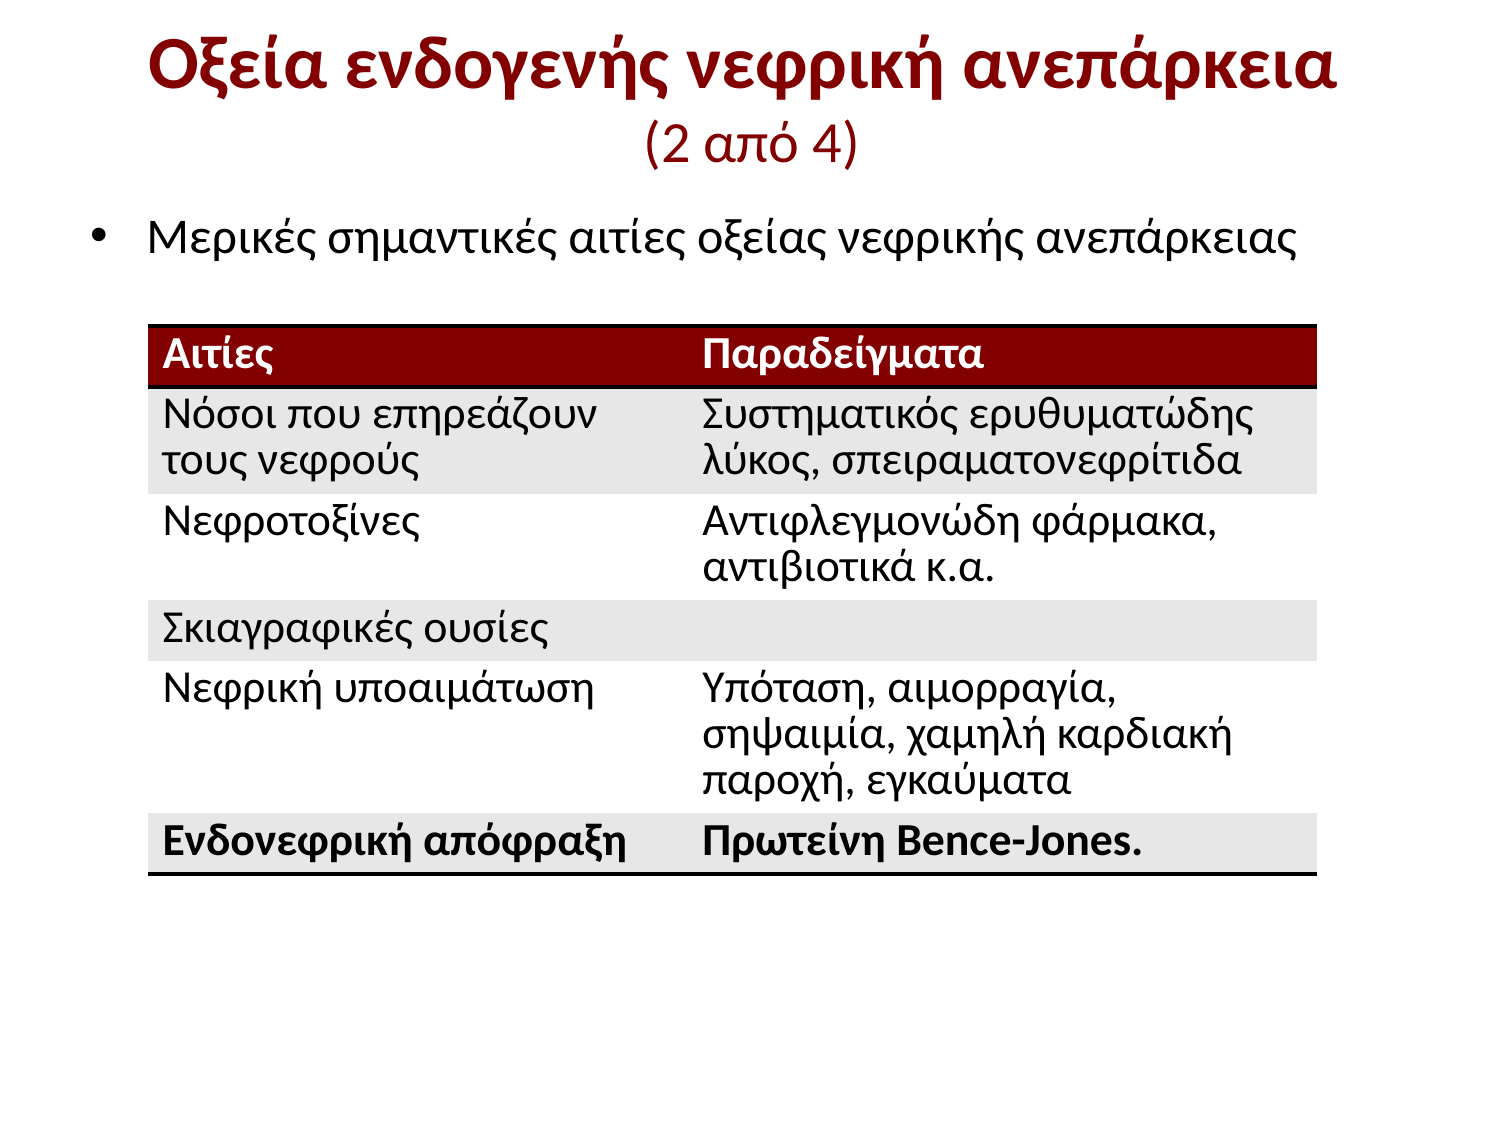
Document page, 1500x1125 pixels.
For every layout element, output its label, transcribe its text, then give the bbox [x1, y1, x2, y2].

table_cell Υπόταση, αιμορραγία, σηψαιμία, χαμηλή καρδιακή παροχή, εγκαύματα [687, 661, 1317, 813]
table_cell Πρωτείνη Bence-Jones. [687, 813, 1317, 872]
title Οξεία ενδογενής νεφρική ανεπάρκεια (2 από 4) [76, 19, 1427, 169]
table_cell [687, 600, 1317, 661]
table_cell Νεφρική υποαιμάτωση [148, 661, 687, 813]
table_cell Σκιαγραφικές ουσίες [148, 600, 687, 661]
table_cell Αντιφλεγμονώδη φάρμακα, αντιβιοτικά κ.α. [687, 494, 1317, 600]
table_header Αιτίες [148, 328, 687, 385]
list Μερικές σημαντικές αιτίες οξείας νεφρικής ανεπάρκειας [75, 196, 1425, 291]
table_cell Νόσοι που επηρεάζουν τους νεφρούς [148, 389, 687, 494]
table_cell Νεφροτοξίνες [148, 494, 687, 600]
table_cell Ενδονεφρική απόφραξη [148, 813, 687, 872]
table_header Παραδείγματα [687, 328, 1317, 385]
table_cell Συστηματικός ερυθυματώδης λύκος, σπειραματονεφρίτιδα [687, 389, 1317, 494]
